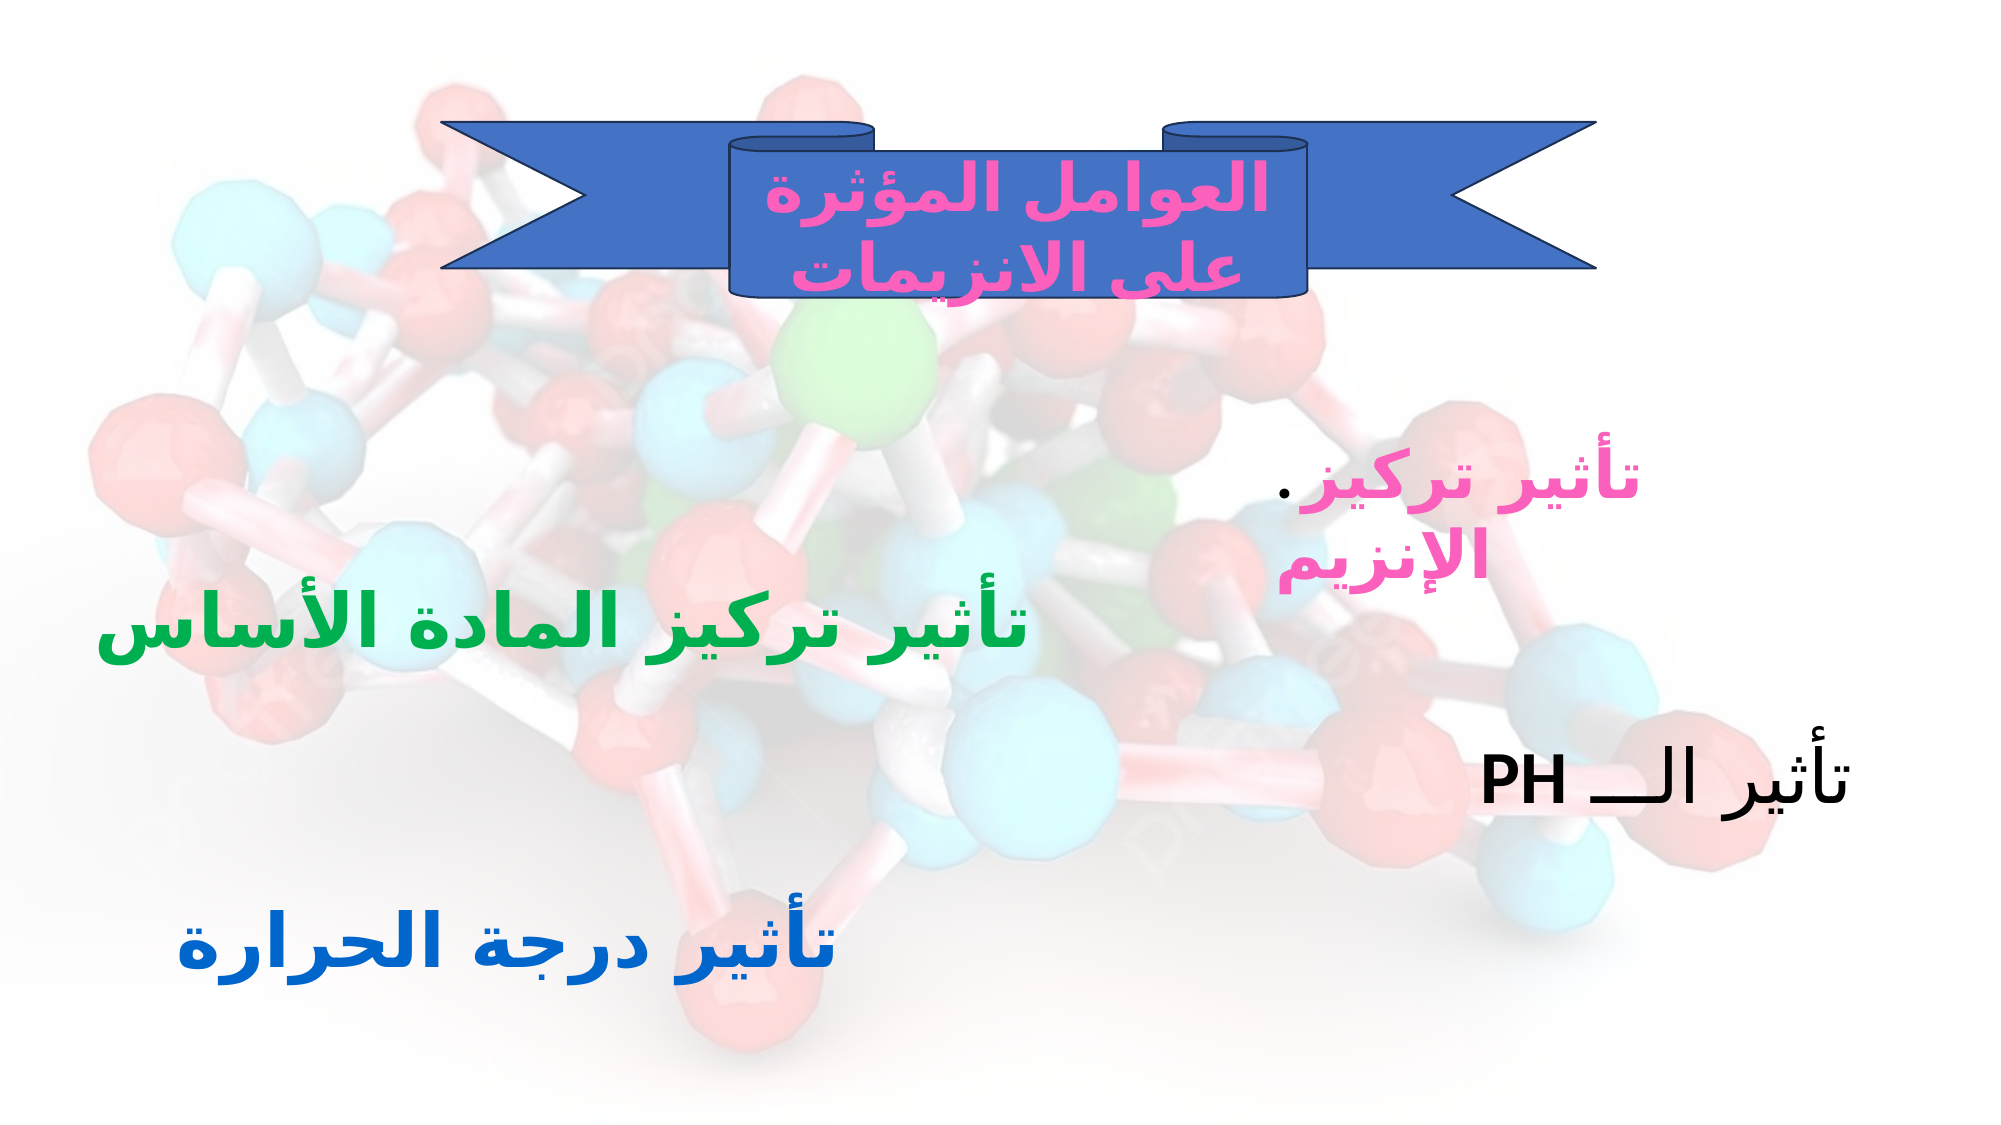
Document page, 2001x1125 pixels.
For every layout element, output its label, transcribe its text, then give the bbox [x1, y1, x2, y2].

text_box تأثير الـــ PH [1312, 721, 1868, 826]
text_box . تأثير تركيز الإنزيم [1260, 424, 1868, 599]
text_box العوامل المؤثرة على الانزيمات [440, 120, 1597, 299]
text_box تأثير تركيز المادة الأساس [79, 564, 1080, 670]
text_box تأثير درجة الحرارة [162, 885, 926, 990]
